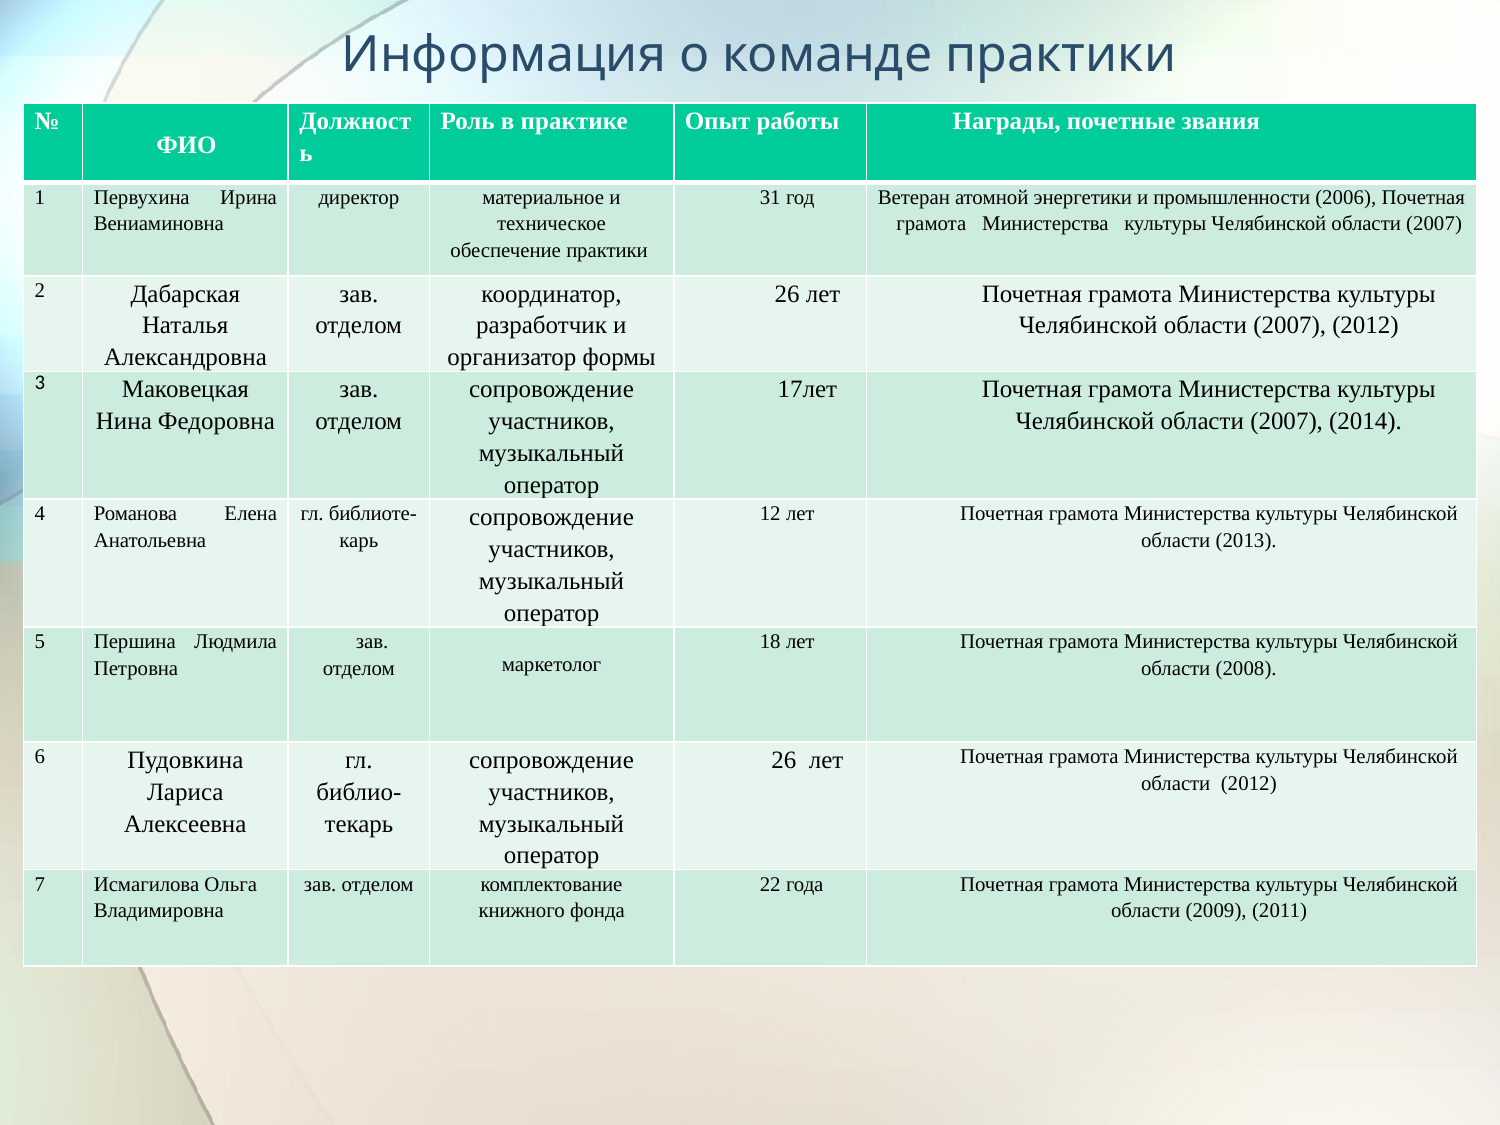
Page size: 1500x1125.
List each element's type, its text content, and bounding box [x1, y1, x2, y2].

table_cell 5 [24, 628, 82, 741]
table_cell материальное и техническое обеспечение практики [430, 185, 673, 275]
table_cell сопровождение участников, музыкальный оператор [430, 500, 673, 626]
table_cell сопровождение участников, музыкальный оператор [430, 743, 673, 869]
table_header ФИО [83, 104, 287, 180]
table_cell 17лет [675, 372, 866, 498]
table_cell 4 [24, 500, 82, 626]
table_cell Романова Елена Анатольевна [83, 500, 287, 626]
table_cell зав. отделом [289, 870, 429, 965]
table_cell 26 лет [675, 277, 866, 371]
table_cell директор [289, 185, 429, 275]
table_cell Дабарская Наталья Александровна [83, 277, 287, 371]
table_cell комплектование книжного фонда [430, 870, 673, 965]
table_cell зав. отделом [289, 628, 429, 741]
table_cell Почетная грамота Министерства культуры Челябинской области (2013). [867, 500, 1476, 626]
table_cell 1 [24, 185, 82, 275]
table_cell 26 лет [675, 743, 866, 869]
table_cell Ветеран атомной энергетики и промышленности (2006), Почетная грамота Министерства культуры Челябинской области (2007) [867, 185, 1476, 275]
table_cell координатор, разработчик и организатор формы [430, 277, 673, 371]
table_cell Первухина Ирина Вениаминовна [83, 185, 287, 275]
table_cell 6 [24, 743, 82, 869]
table_cell Почетная грамота Министерства культуры Челябинской области (2009), (2011) [867, 870, 1476, 965]
table_header № [24, 104, 82, 180]
table_cell Маковецкая Нина Федоровна [83, 372, 287, 498]
table_cell 22 года [675, 870, 866, 965]
table_cell гл. библиоте-карь [289, 500, 429, 626]
table_cell Почетная грамота Министерства культуры Челябинской области (2008). [867, 628, 1476, 741]
table_cell маркетолог [430, 628, 673, 741]
table_cell 12 лет [675, 500, 866, 626]
table_cell Исмагилова Ольга Владимировна [83, 870, 287, 965]
table_cell Пудовкина Лариса Алексеевна [83, 743, 287, 869]
table_cell 18 лет [675, 628, 866, 741]
table_cell гл. библио-текарь [289, 743, 429, 869]
table_cell Почетная грамота Министерства культуры Челябинской области (2012) [867, 743, 1476, 869]
table_cell 31 год [675, 185, 866, 275]
table_header Должность [289, 104, 429, 180]
table_header Роль в практике [430, 104, 673, 180]
table_header Награды, почетные звания [867, 104, 1476, 180]
table_cell 7 [24, 870, 82, 965]
table_cell 3 [24, 372, 82, 498]
table_cell зав. отделом [289, 372, 429, 498]
table_cell Почетная грамота Министерства культуры Челябинской области (2007), (2014). [867, 372, 1476, 498]
table_header Опыт работы [675, 104, 866, 180]
table_cell зав. отделом [289, 277, 429, 371]
table_cell Почетная грамота Министерства культуры Челябинской области (2007), (2012) [867, 277, 1476, 371]
table_cell сопровождение участников, музыкальный оператор [430, 372, 673, 498]
picture [0, 0, 1500, 1125]
title Информация о команде практики [222, 0, 1500, 127]
table_cell Першина Людмила Петровна [83, 628, 287, 741]
table_cell 2 [24, 277, 82, 371]
